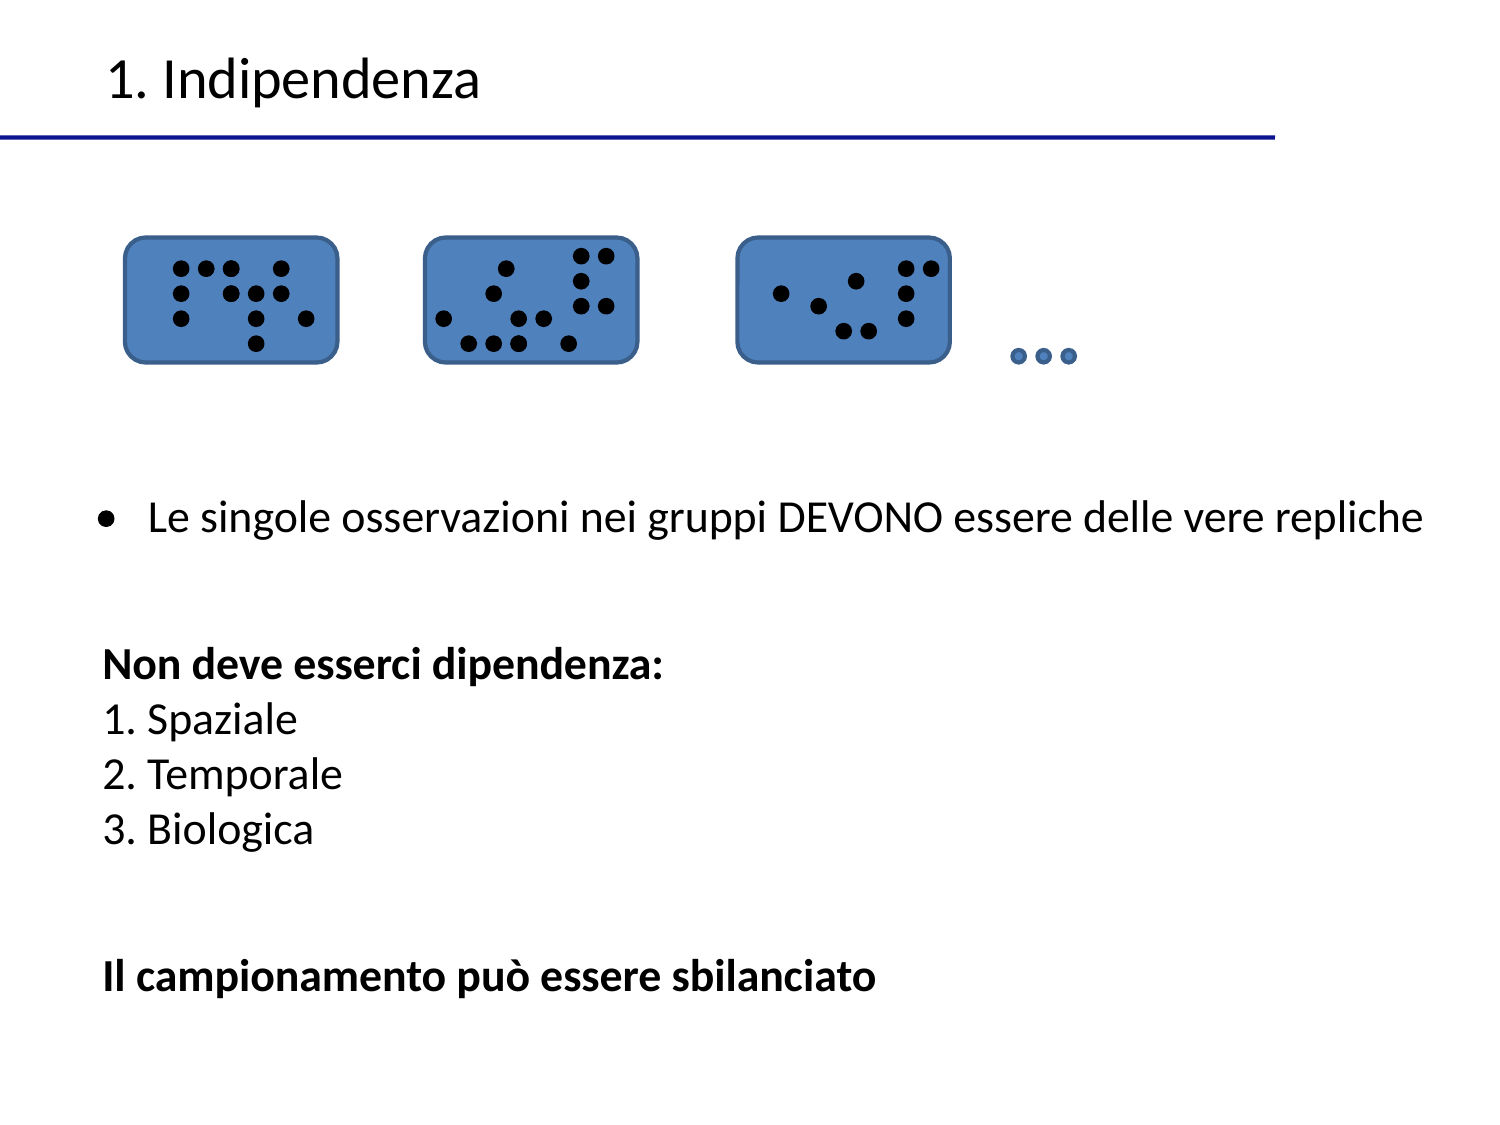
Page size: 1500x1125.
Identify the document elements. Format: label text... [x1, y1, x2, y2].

text_box [172, 310, 190, 328]
text_box [860, 322, 877, 340]
text_box [922, 260, 940, 277]
text_box [847, 272, 865, 290]
text_box [572, 272, 590, 290]
text_box [535, 310, 553, 328]
text_box [247, 335, 265, 352]
text_box Non deve esserci dipendenza: 1. Spaziale 2. Temporale 3. Biologica [87, 626, 1413, 861]
text_box [772, 285, 790, 302]
text_box [1010, 347, 1027, 365]
text_box [560, 335, 577, 352]
text_box [222, 260, 240, 277]
text_box [1035, 347, 1052, 365]
text_box [222, 285, 240, 302]
text_box [572, 297, 590, 315]
text_box Le singole osservazioni nei gruppi DEVONO essere delle vere repliche [133, 479, 1440, 550]
text_box [597, 297, 615, 315]
text_box 1. Indipendenza [90, 32, 497, 118]
text_box [97, 510, 115, 527]
text_box [172, 260, 190, 277]
text_box [510, 310, 527, 328]
text_box [1060, 347, 1078, 365]
text_box [197, 260, 215, 277]
text_box [572, 247, 590, 265]
text_box [122, 235, 340, 365]
text_box [497, 260, 515, 277]
text_box [435, 310, 452, 328]
text_box [897, 310, 915, 328]
text_box [510, 335, 527, 352]
text_box [810, 297, 827, 315]
text_box [272, 260, 290, 277]
text_box [247, 310, 265, 328]
text_box [485, 335, 502, 352]
text_box [272, 285, 290, 302]
text_box [735, 235, 952, 365]
text_box [897, 260, 915, 277]
text_box Il campionamento può essere sbilanciato [87, 937, 1413, 1008]
text_box [422, 235, 640, 365]
text_box [485, 285, 502, 302]
text_box [897, 285, 915, 302]
text_box [297, 310, 315, 328]
text_box [597, 247, 615, 265]
text_box [247, 285, 265, 302]
text_box [460, 335, 478, 352]
text_box [172, 285, 190, 302]
text_box [835, 322, 853, 340]
